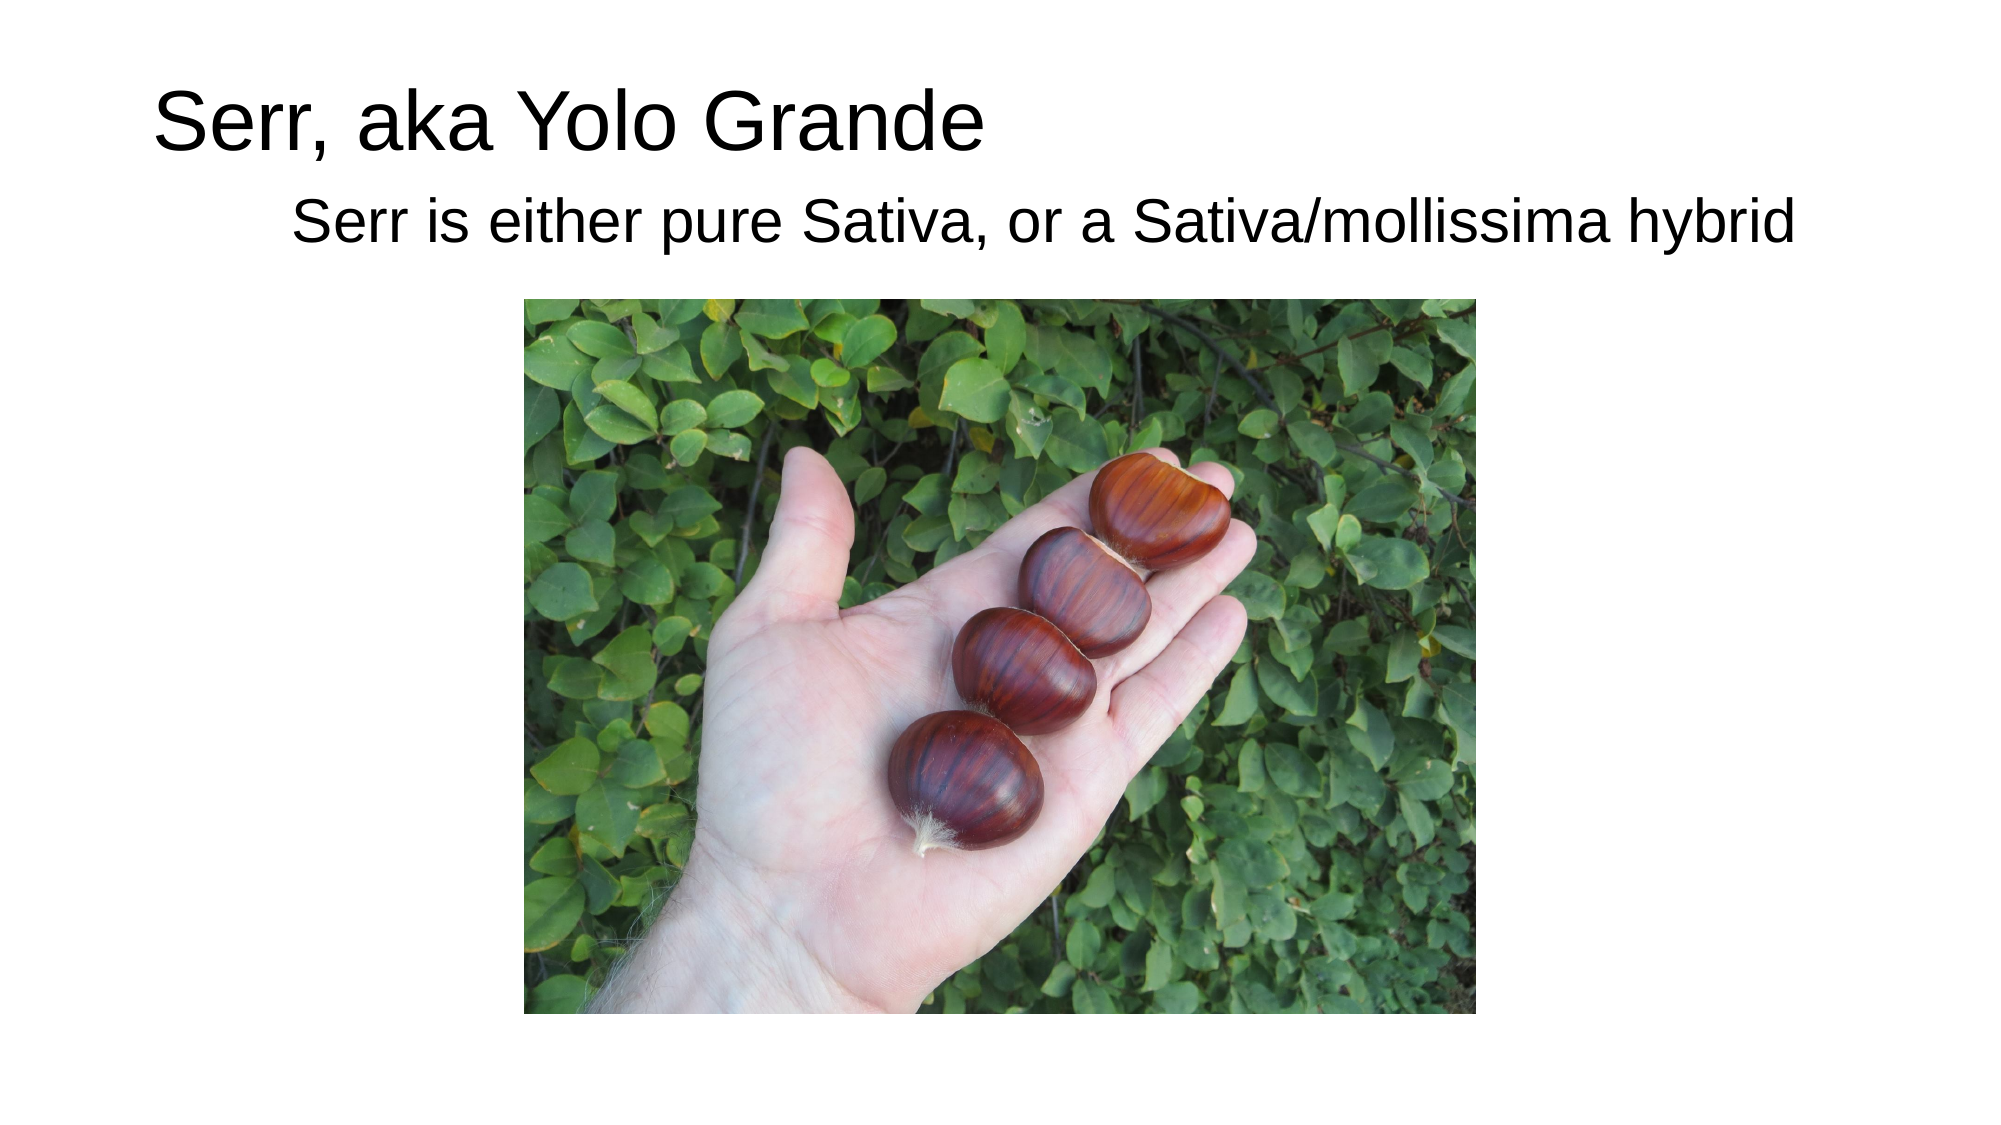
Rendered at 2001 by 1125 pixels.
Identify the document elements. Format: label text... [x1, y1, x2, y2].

title Serr, aka Yolo Grande Serr is either pure Sativa, or a Sativa/mollissima hybrid [137, 59, 1863, 278]
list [524, 299, 1476, 1014]
